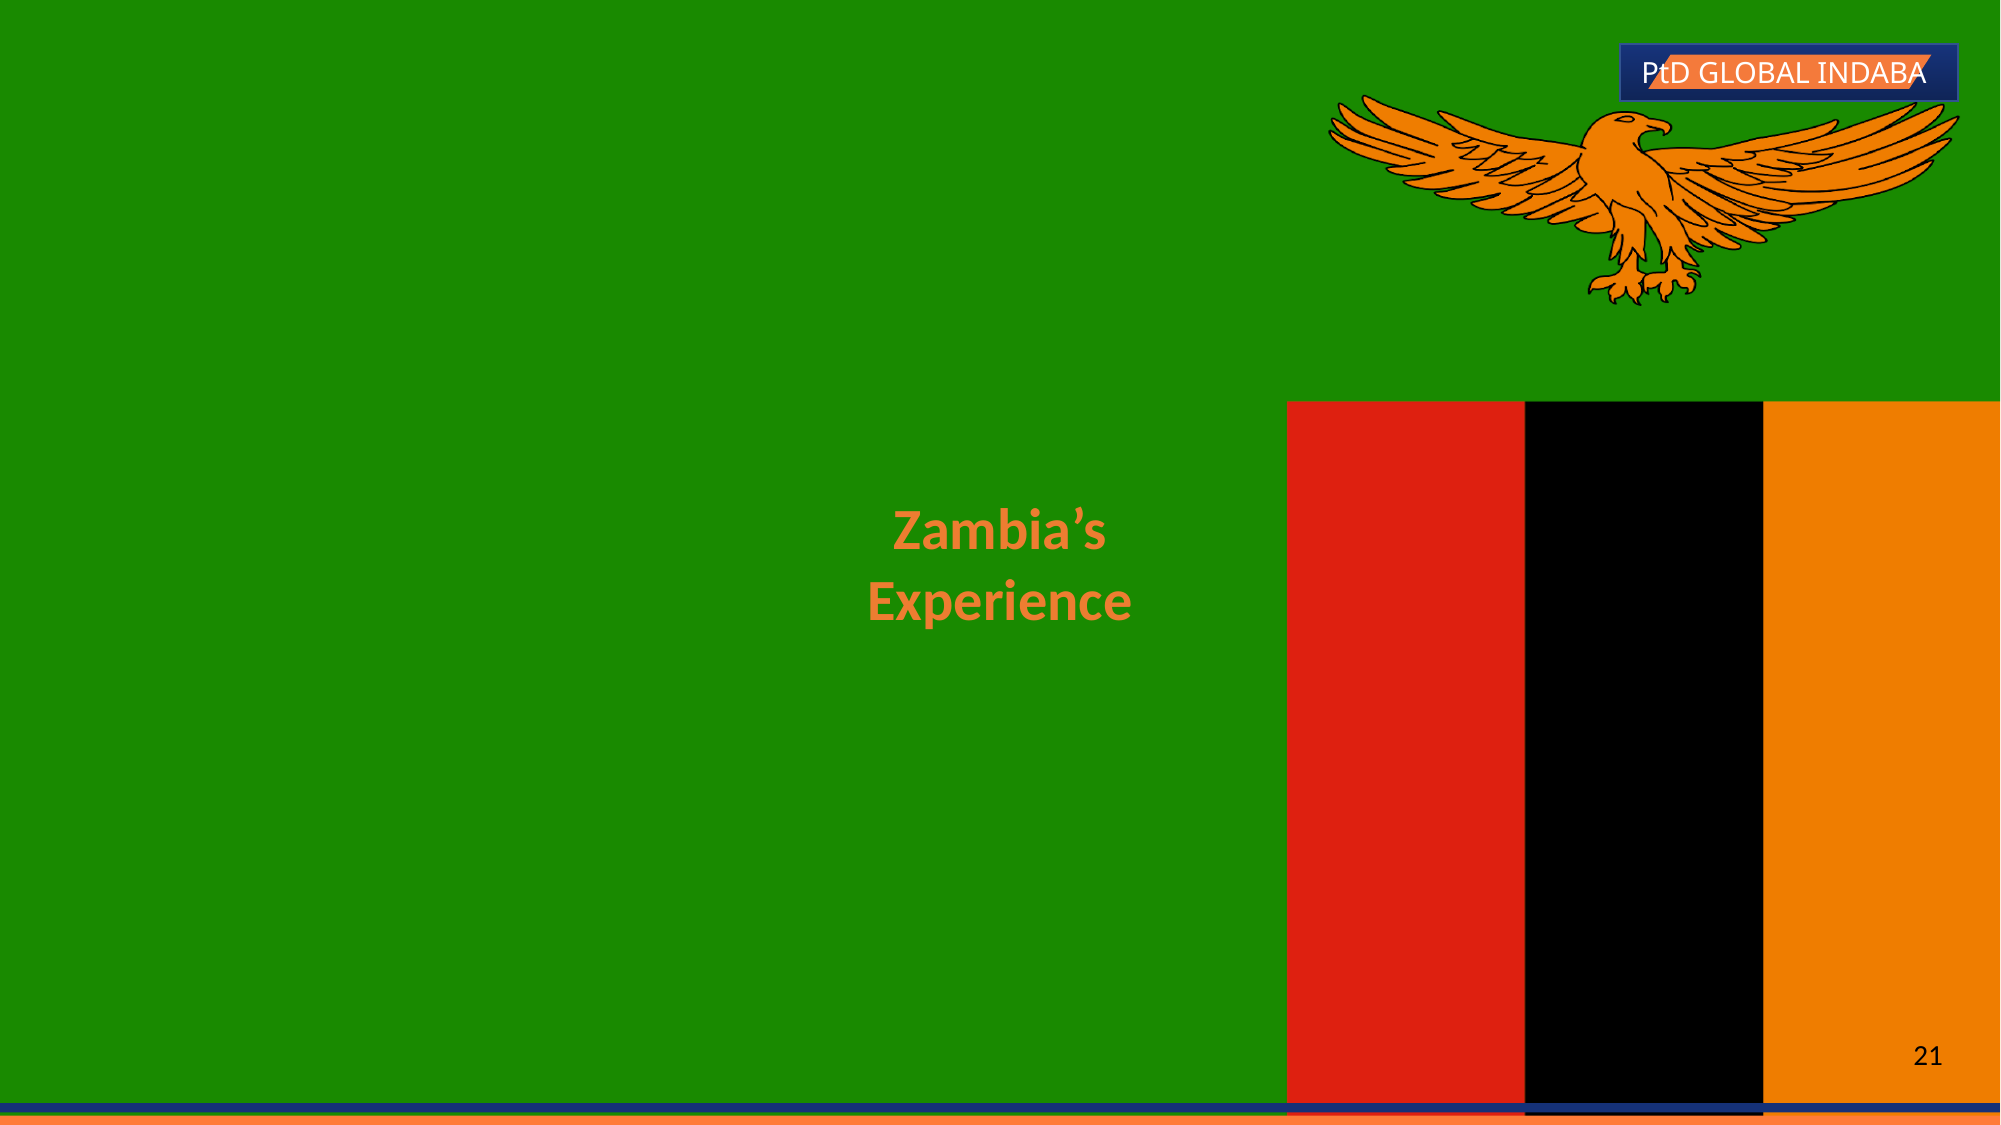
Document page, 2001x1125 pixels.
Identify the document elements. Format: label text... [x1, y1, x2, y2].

picture [0, 0, 2001, 1125]
text_box Zambia’s Experience [820, 484, 1180, 640]
slide_number ‹#› [1507, 1028, 1958, 1089]
